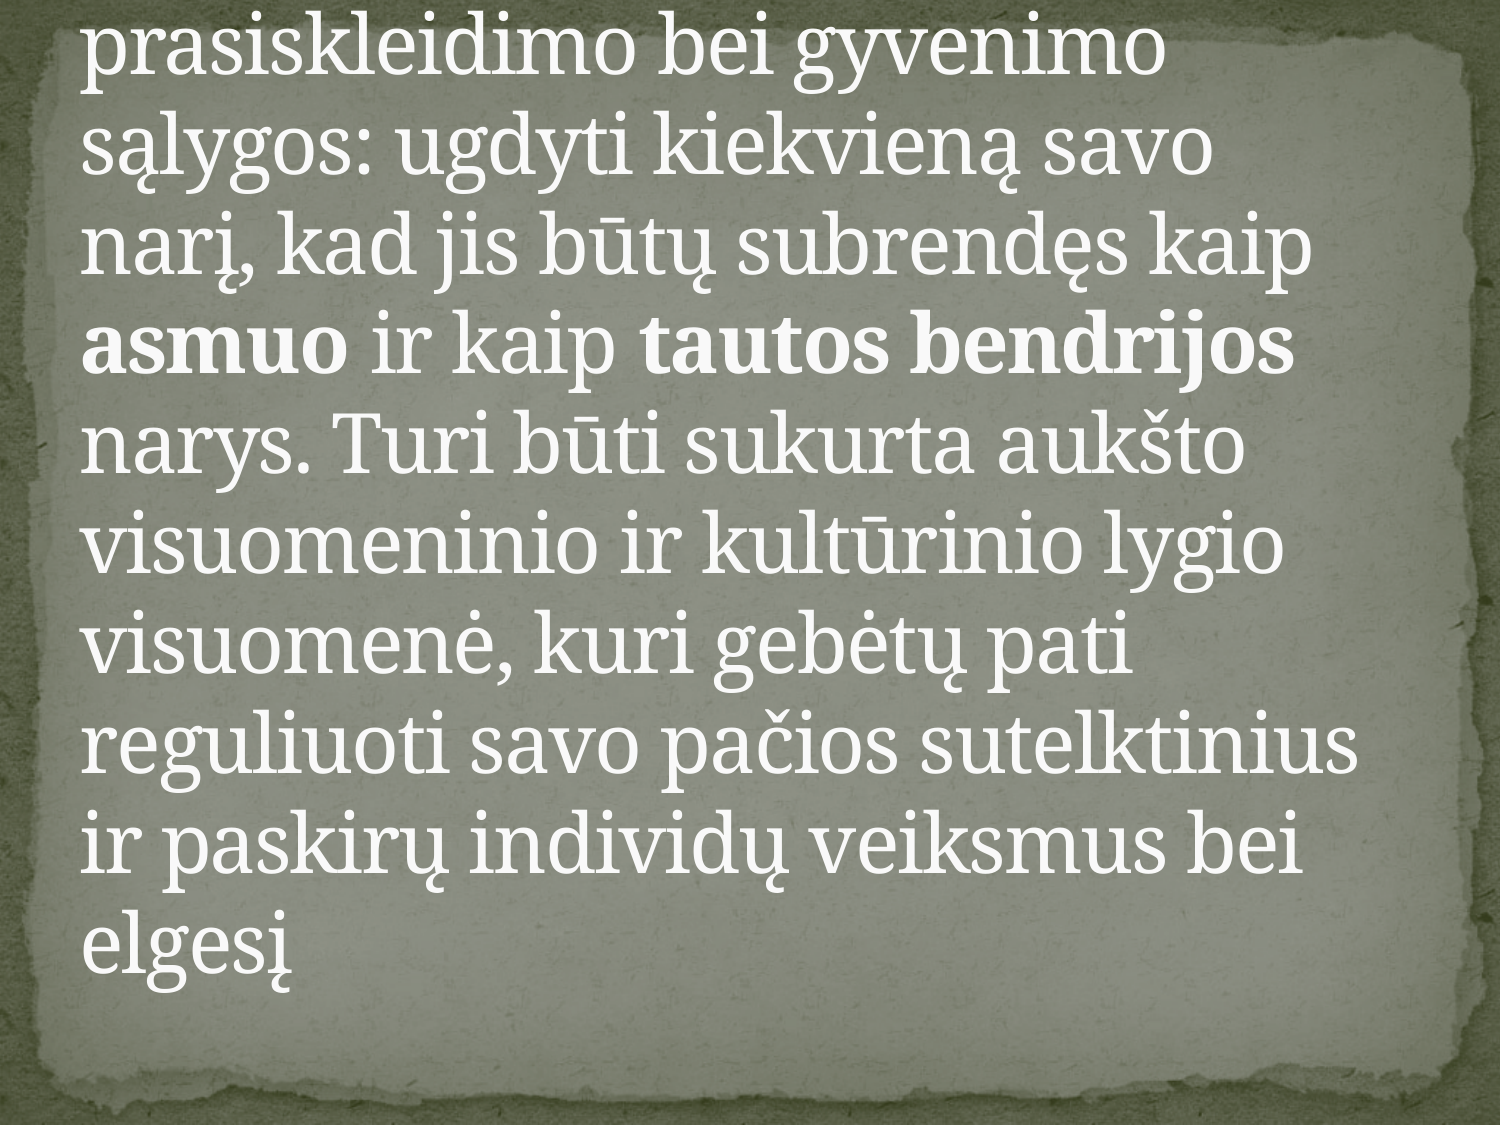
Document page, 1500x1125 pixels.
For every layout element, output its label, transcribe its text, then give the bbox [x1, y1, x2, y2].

title Mažos tautos išlikimo ir pilnutinio prasiskleidimo bei gyvenimo sąlygos: ugdyti kiekvieną savo narį, kad jis būtų subrendęs kaip asmuo ir kaip tautos bendrijos narys. Turi būti sukurta aukšto visuomeninio ir kultūrinio lygio visuomenė, kuri gebėtų pati reguliuoti savo pačios sutelktinius ir paskirų individų veiksmus bei elgesį [64, 810, 1415, 999]
